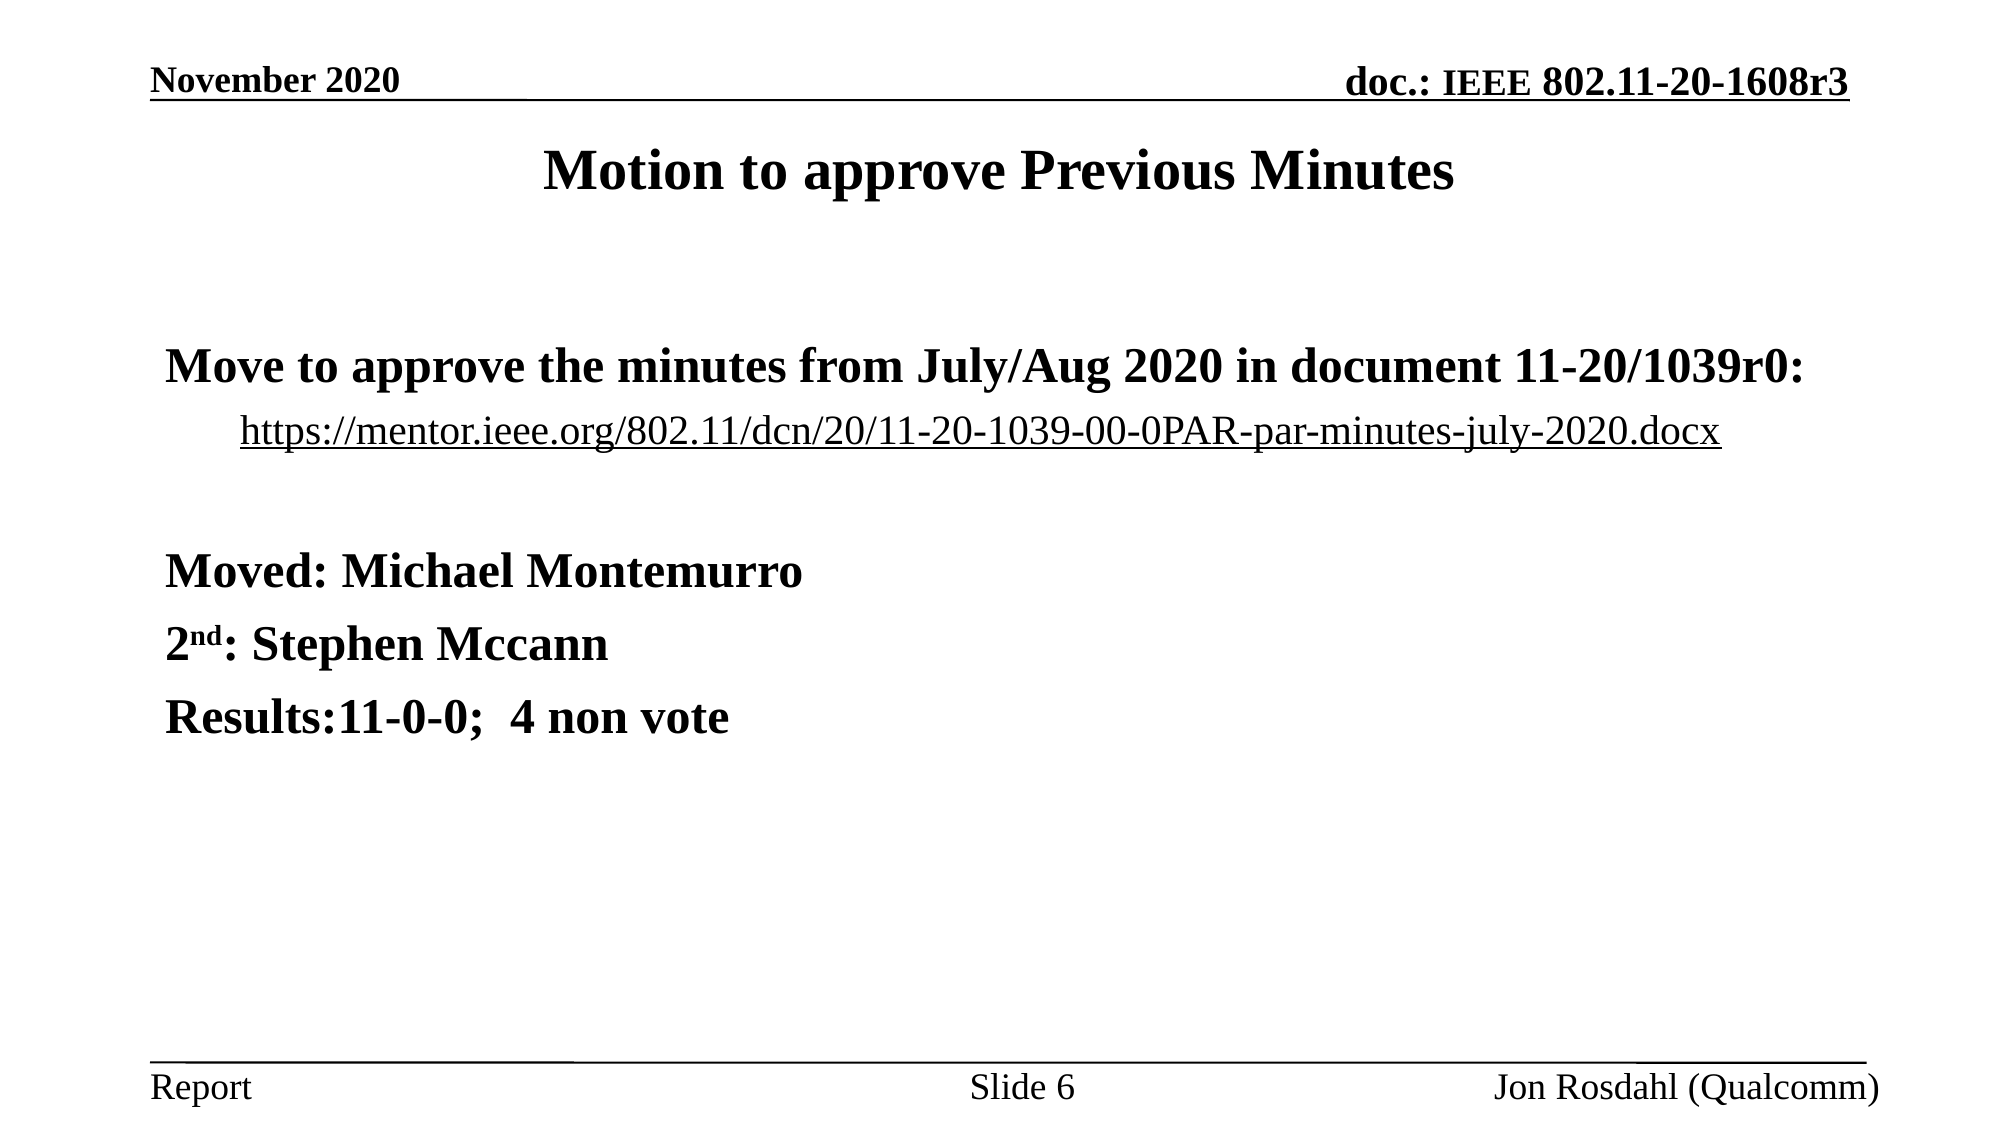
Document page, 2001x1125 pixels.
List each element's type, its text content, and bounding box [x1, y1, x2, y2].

footer Jon Rosdahl (Qualcomm) [1436, 1061, 1881, 1108]
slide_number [149, 49, 431, 100]
slide_number Slide 6 [950, 1061, 1095, 1125]
title Motion to approve Previous Minutes [149, 112, 1850, 221]
list Move to approve the minutes from July/Aug 2020 in document 11-20/1039r0: https://mentor.ieee.org/802.11/dcn/20/11-20-1039-00-0PAR-par-minutes-july-2020.docx Moved: Michael Montemurro 2nd: Stephen Mccann Results:11-0-0; 4 non vote [149, 324, 1850, 1000]
